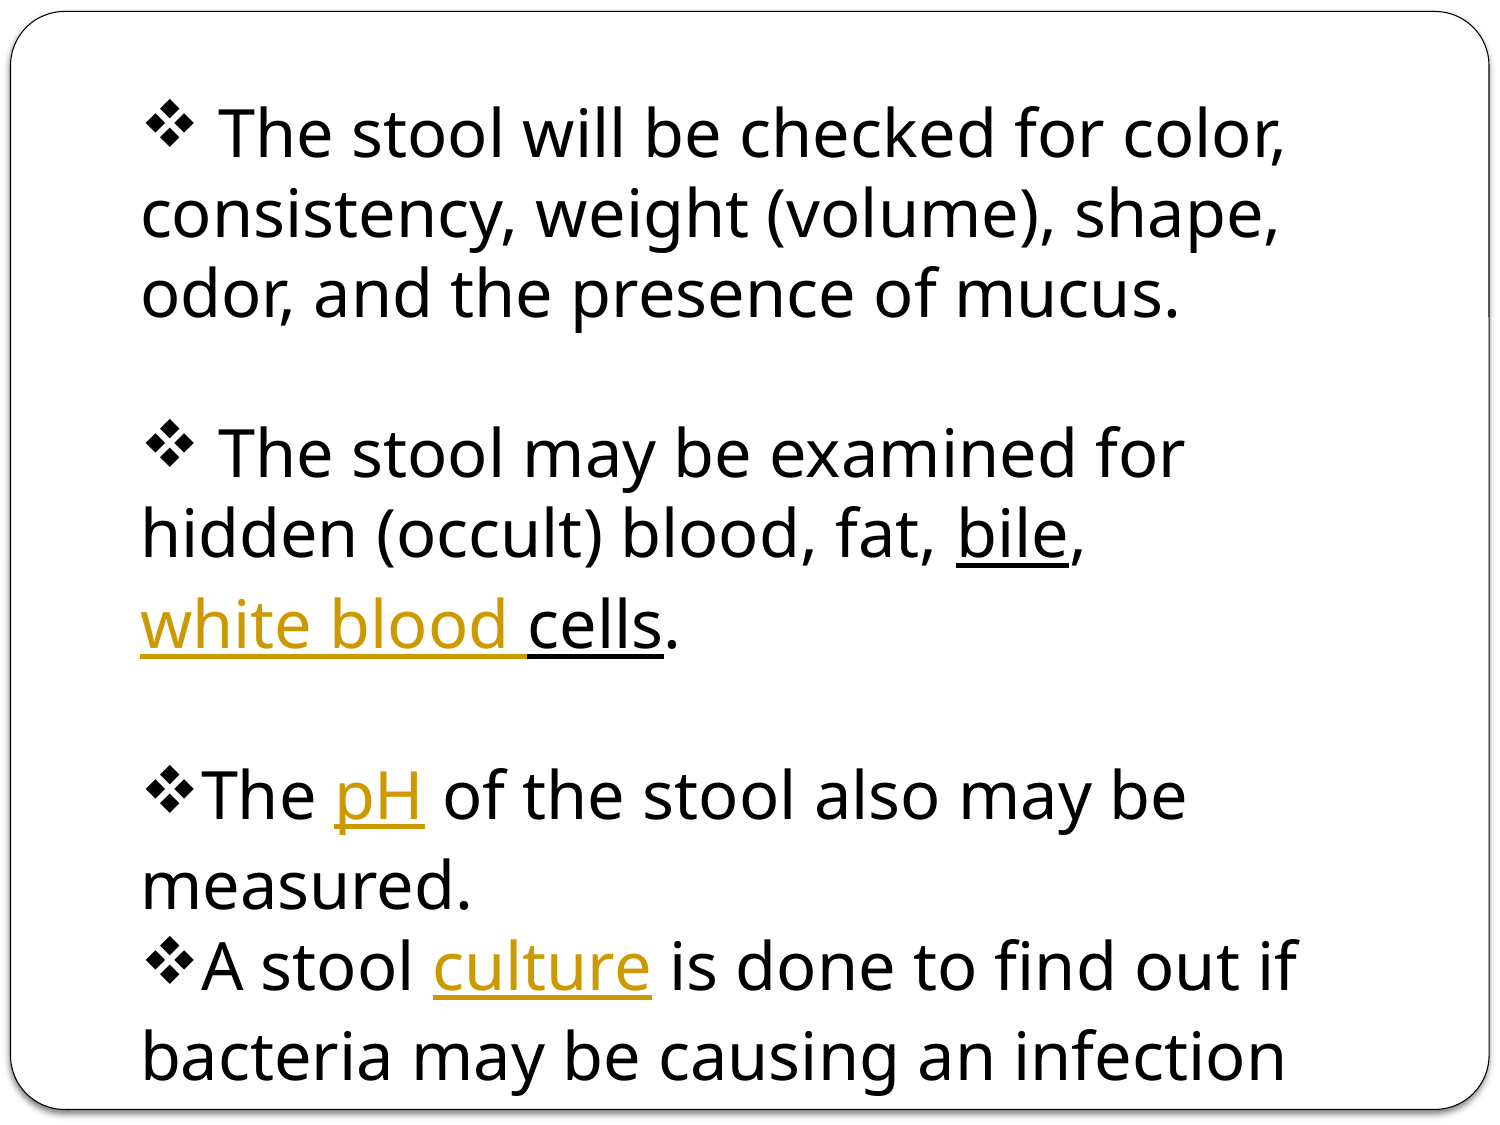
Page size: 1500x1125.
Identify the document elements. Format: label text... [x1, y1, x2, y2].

text_box The stool will be checked for color, consistency, weight (volume), shape, odor, and the presence of mucus. The stool may be examined for hidden (occult) blood, fat, bile, white blood cells. The pH of the stool also may be measured. A stool culture is done to find out if bacteria may be causing an infection [125, 83, 1388, 1102]
